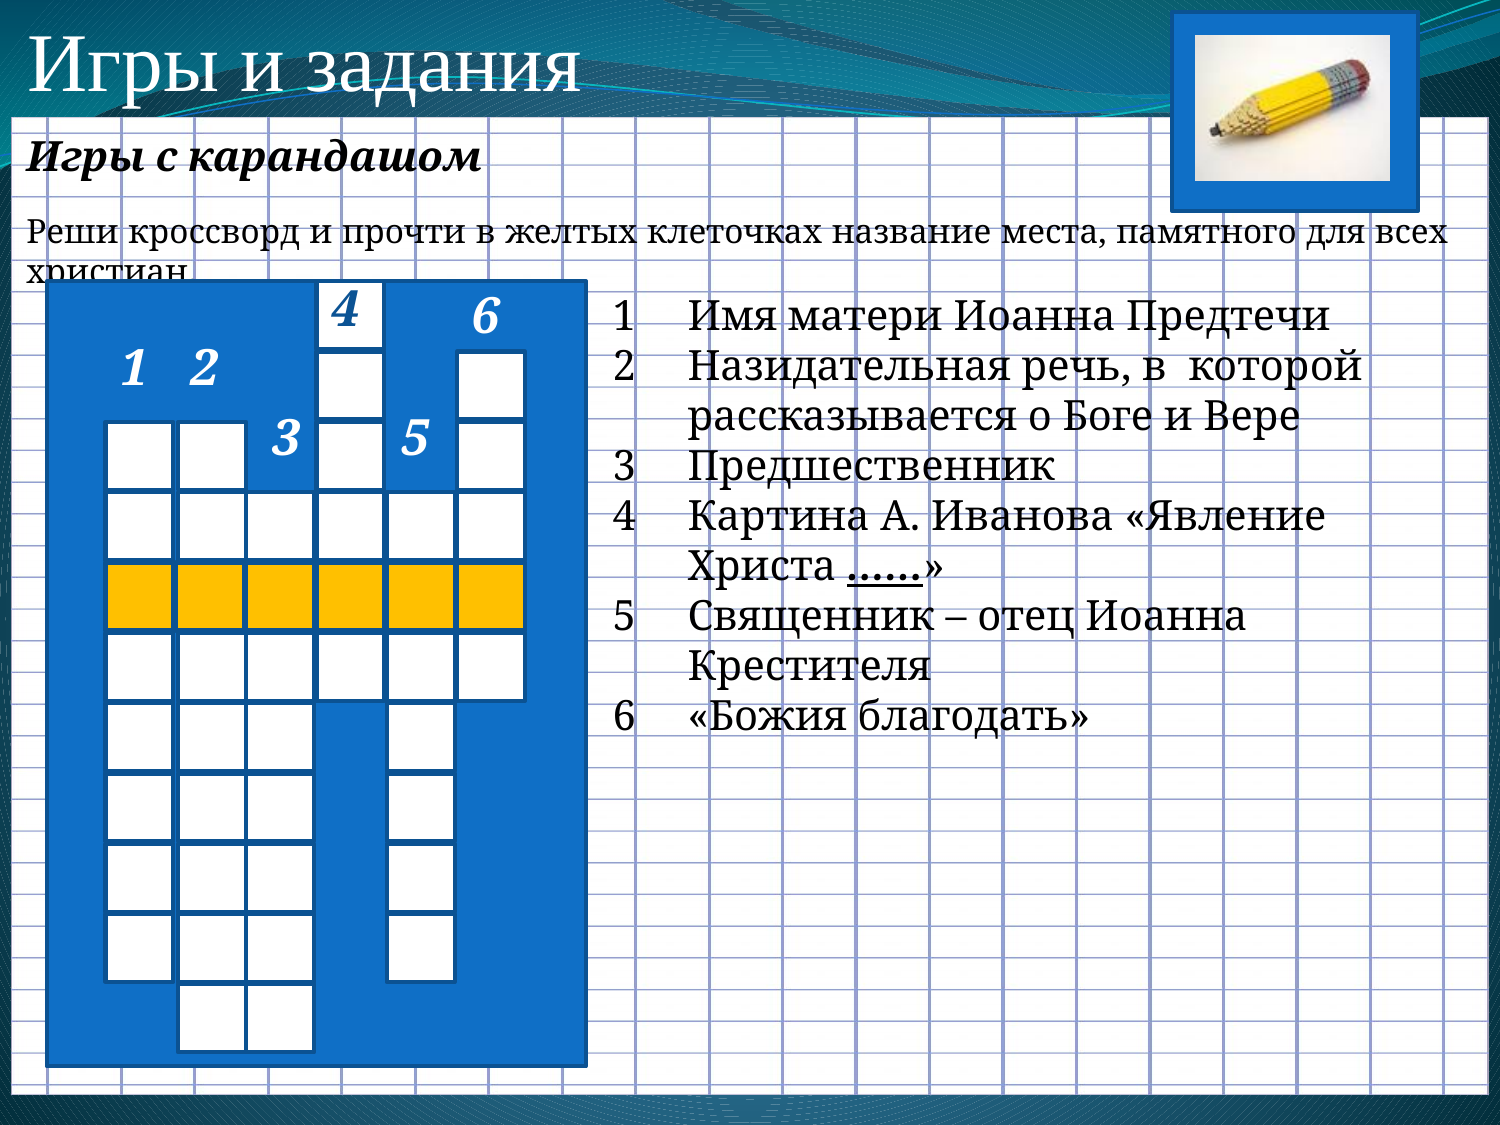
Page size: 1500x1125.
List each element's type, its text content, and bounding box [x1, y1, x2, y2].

text_box [1390, 36, 1398, 116]
text_box Игры и задания [0, 1, 692, 116]
text_box [1170, 10, 1420, 116]
picture [1195, 34, 1390, 181]
picture [11, 116, 1489, 1095]
text_box [1187, 36, 1195, 116]
text_box [527, 0, 1465, 116]
